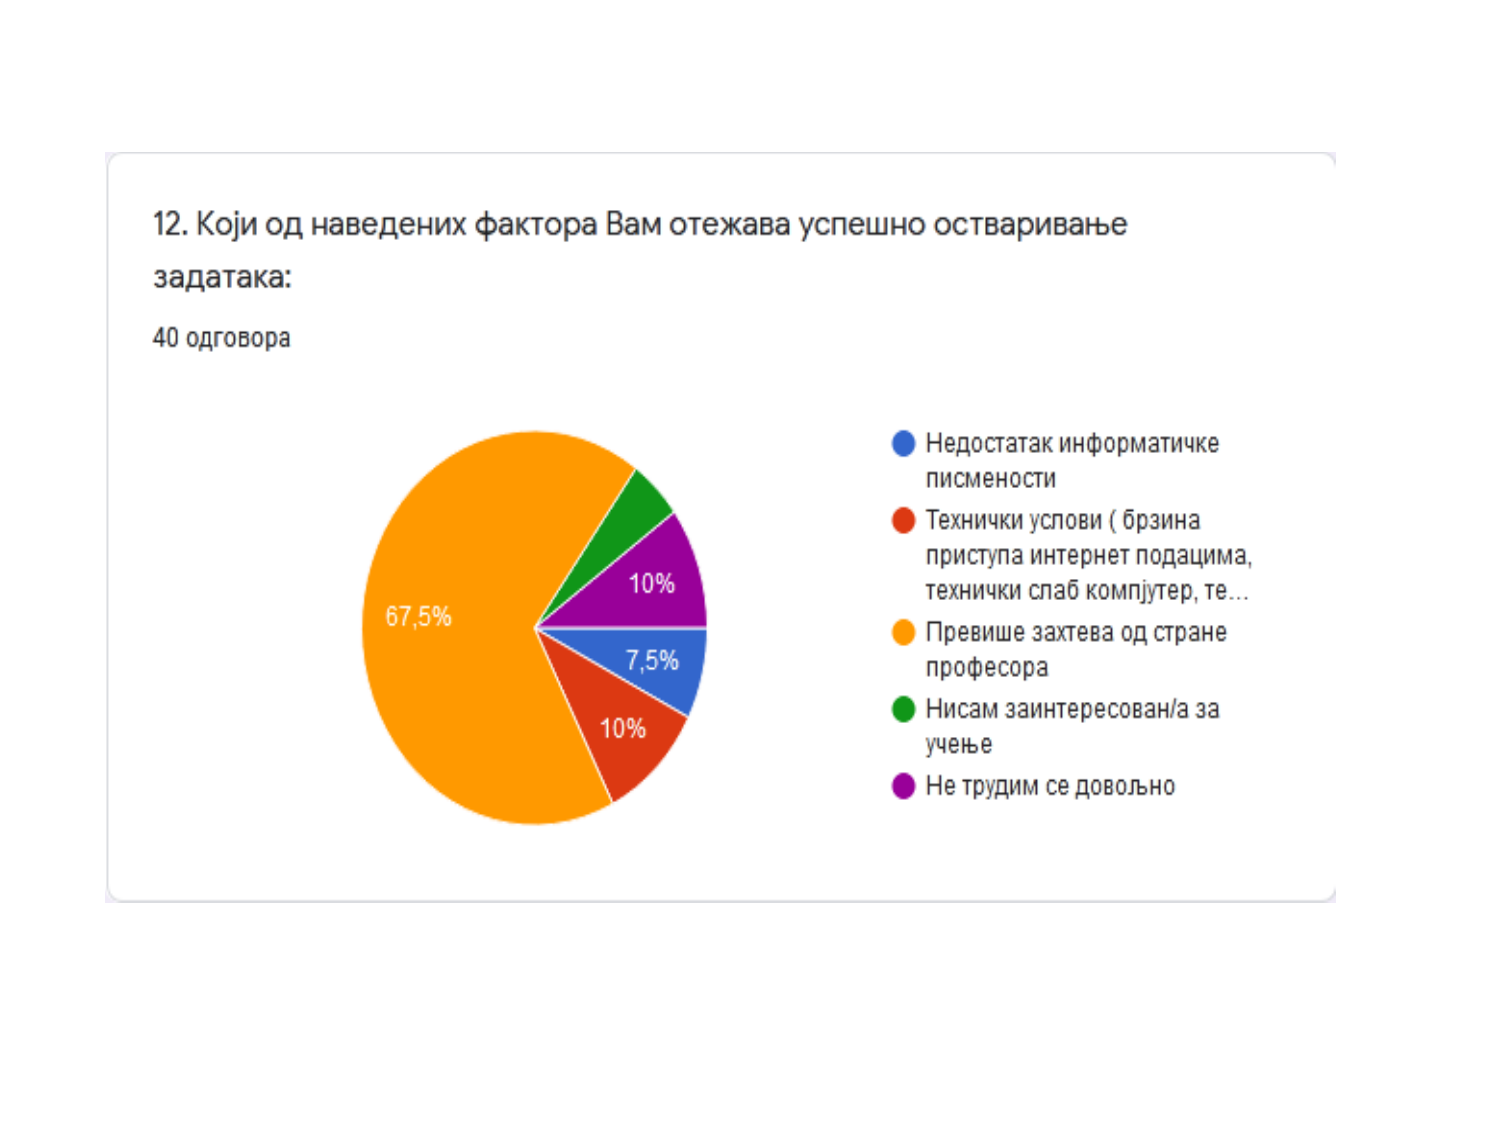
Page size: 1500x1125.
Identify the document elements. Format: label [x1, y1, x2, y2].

picture [105, 152, 1337, 903]
